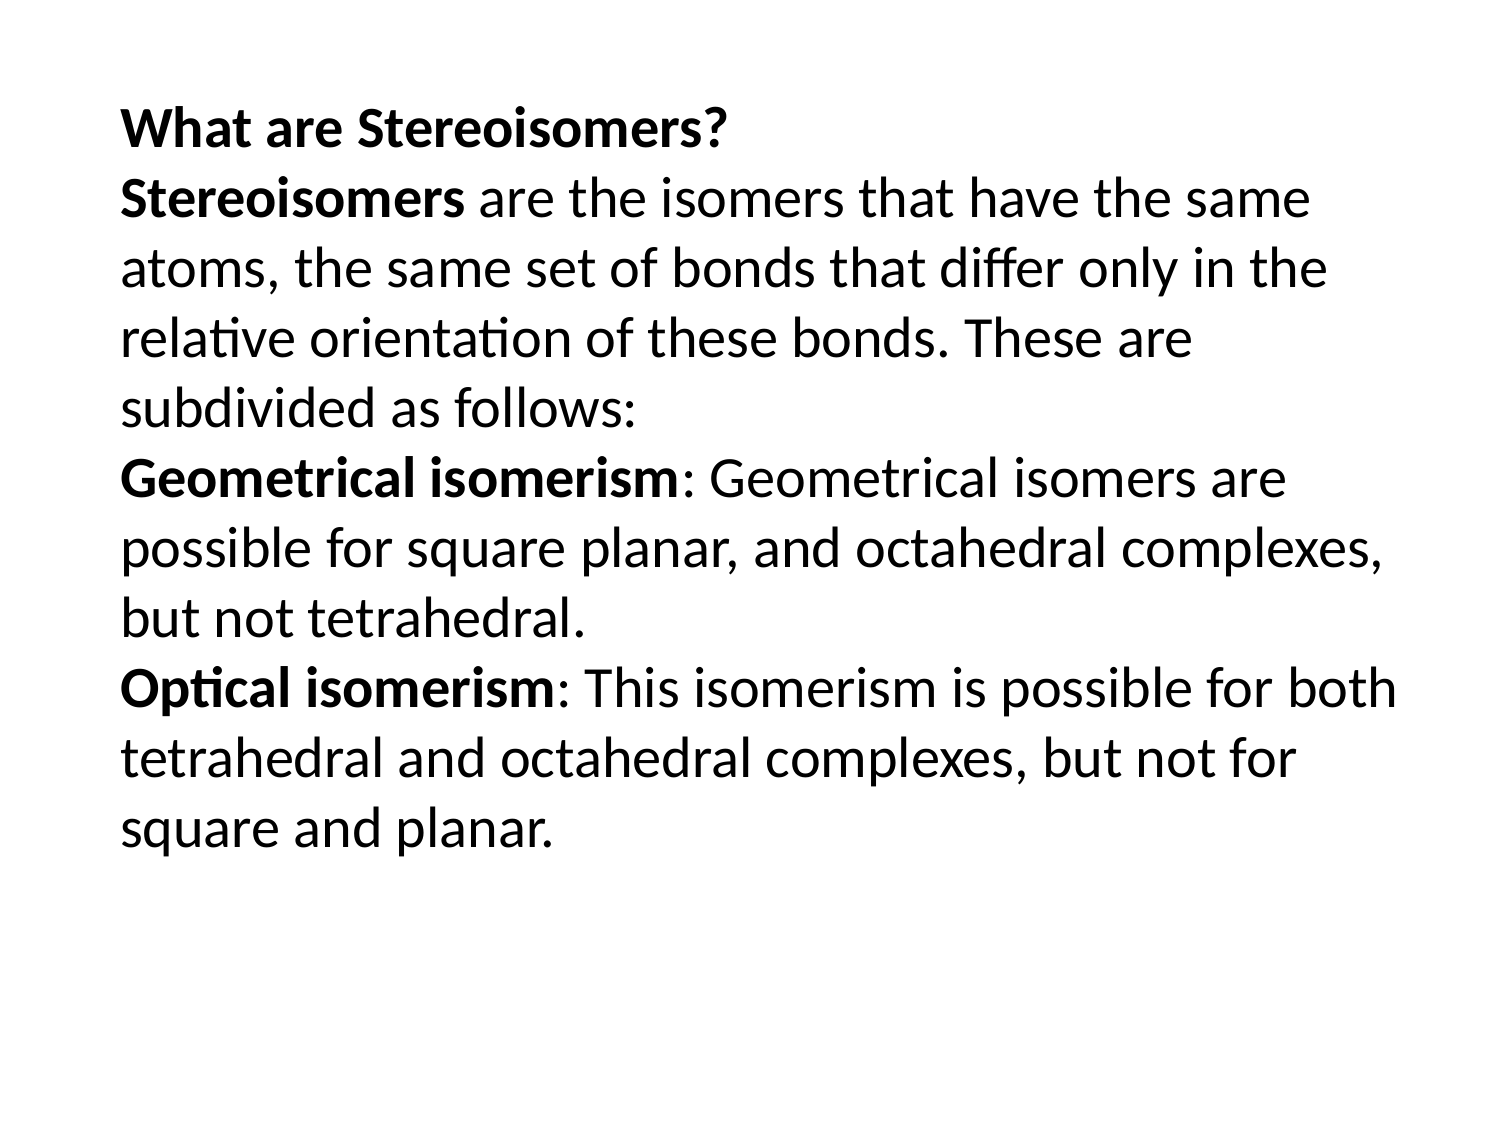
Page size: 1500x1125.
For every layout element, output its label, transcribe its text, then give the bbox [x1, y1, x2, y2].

text_box What are Stereoisomers? Stereoisomers are the isomers that have the same atoms, the same set of bonds that differ only in the relative orientation of these bonds. These are subdivided as follows: Geometrical isomerism: Geometrical isomers are possible for square planar, and octahedral complexes, but not tetrahedral. Optical isomerism: This isomerism is possible for both tetrahedral and octahedral complexes, but not for square and planar. [105, 82, 1418, 867]
